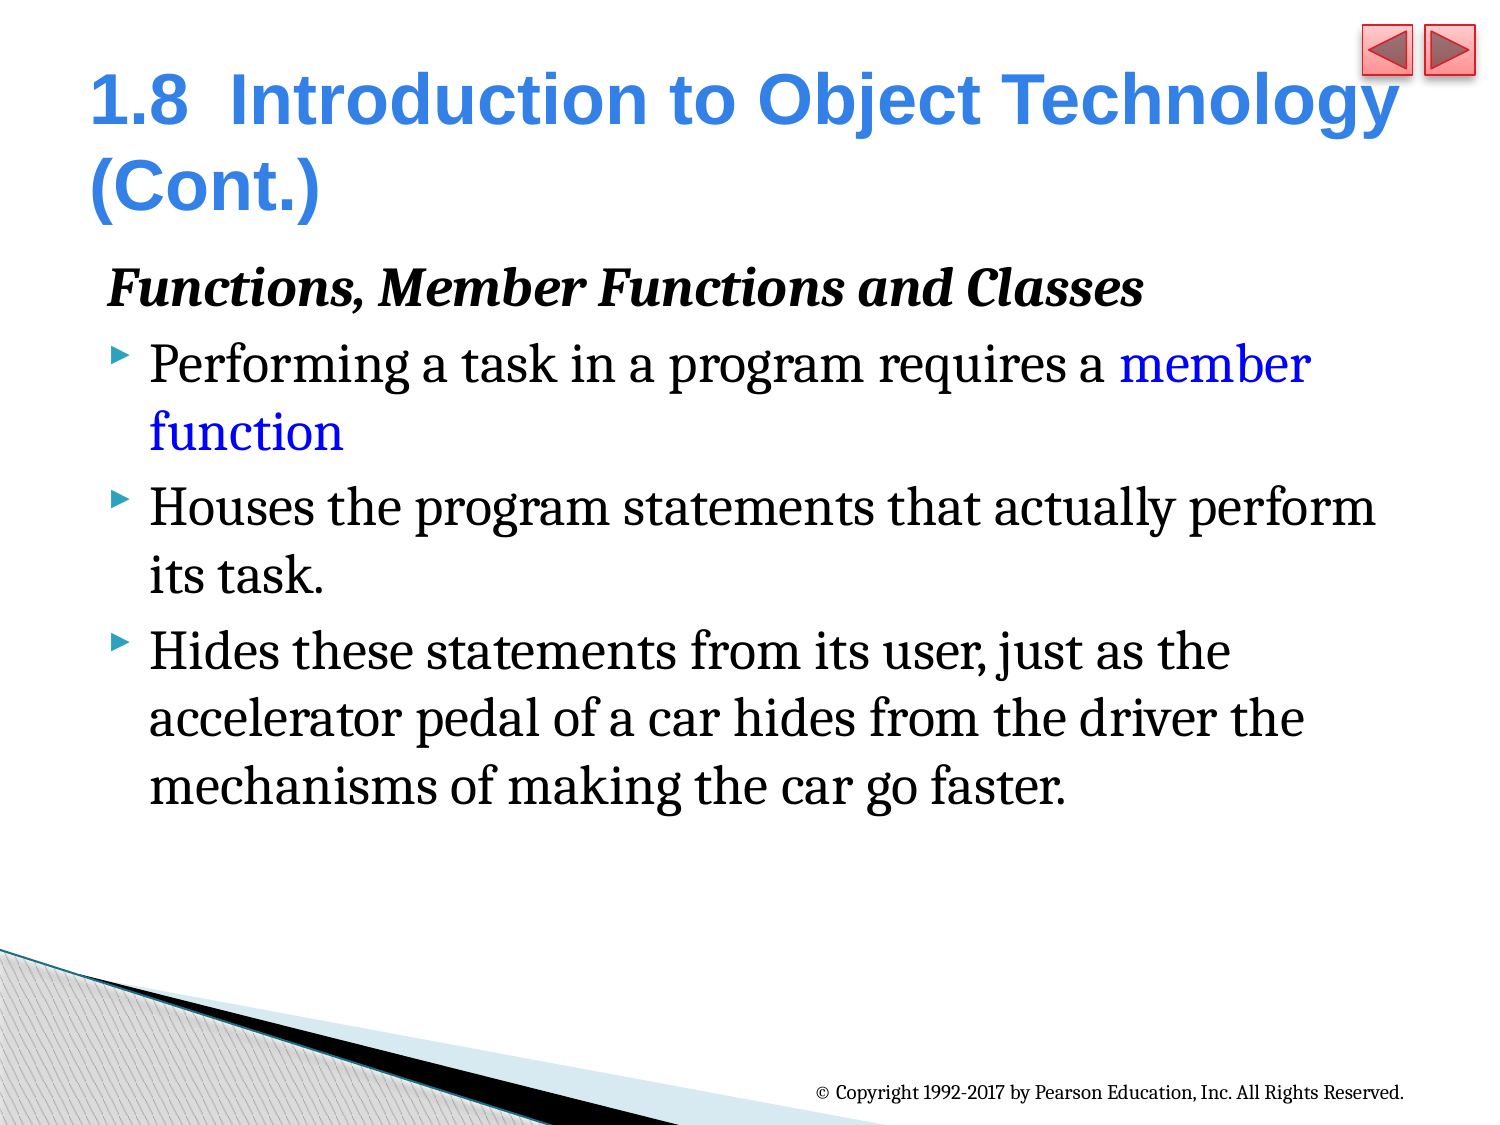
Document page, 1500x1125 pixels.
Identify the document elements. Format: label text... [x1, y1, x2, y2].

footer © Copyright 1992-2017 by Pearson Education, Inc. All Rights Reserved. [552, 1051, 1419, 1112]
list Functions, Member Functions and Classes Performing a task in a program requires a member function Houses the program statements that actually perform its task. Hides these statements from its user, just as the accelerator pedal of a car hides from the driver the mechanisms of making the car go faster. [75, 242, 1425, 986]
title 1.8 Introduction to Object Technology (Cont.) [75, 45, 1425, 233]
